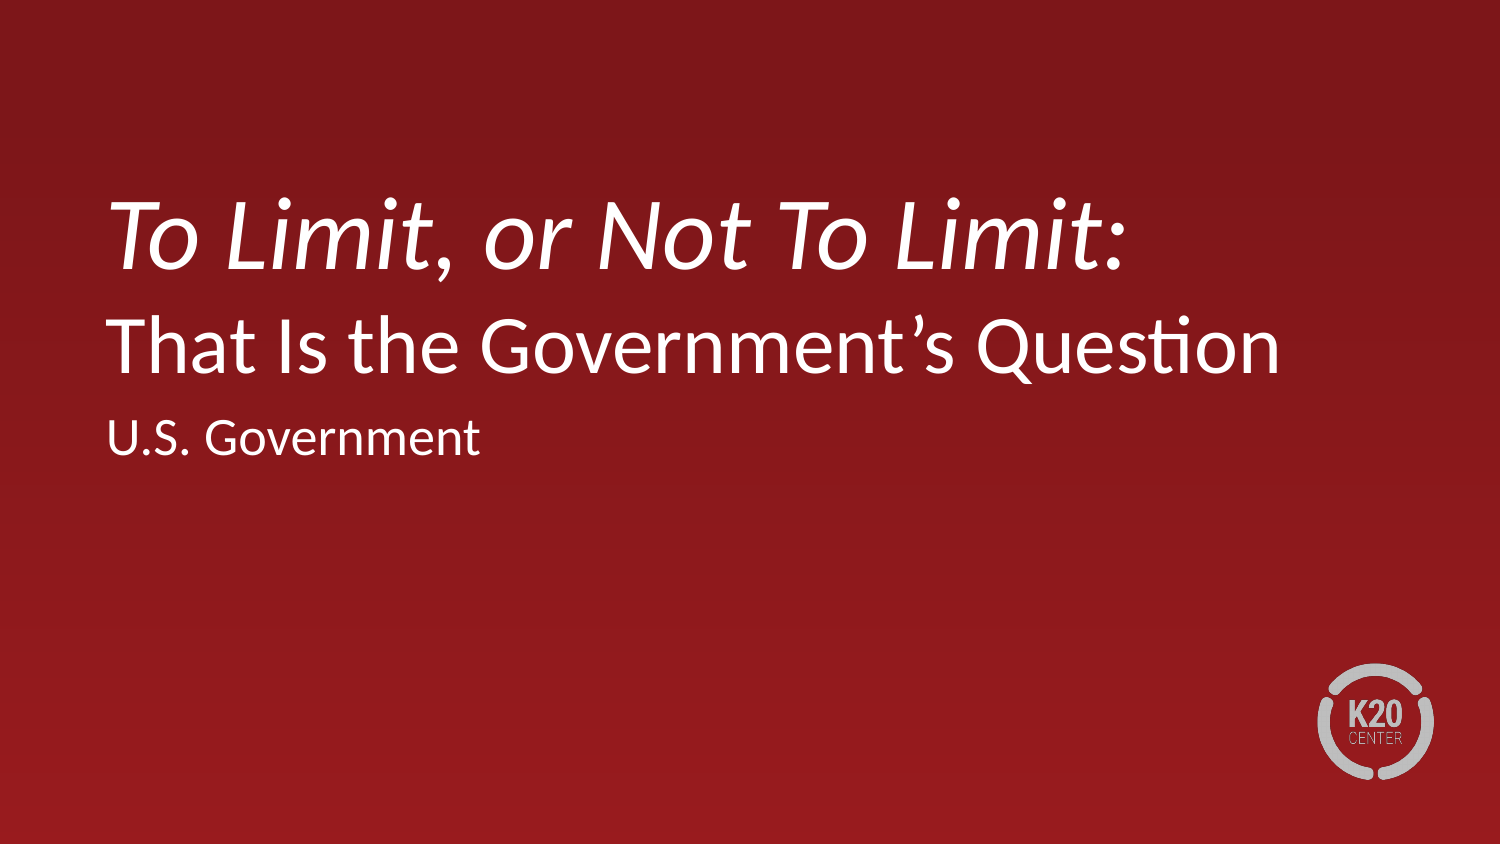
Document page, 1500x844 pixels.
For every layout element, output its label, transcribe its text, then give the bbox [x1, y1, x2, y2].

picture [1300, 646, 1451, 797]
title To Limit, or Not To Limit: That Is the Government’s Question [105, 165, 1394, 391]
subtitle U.S. Government [105, 393, 1395, 610]
